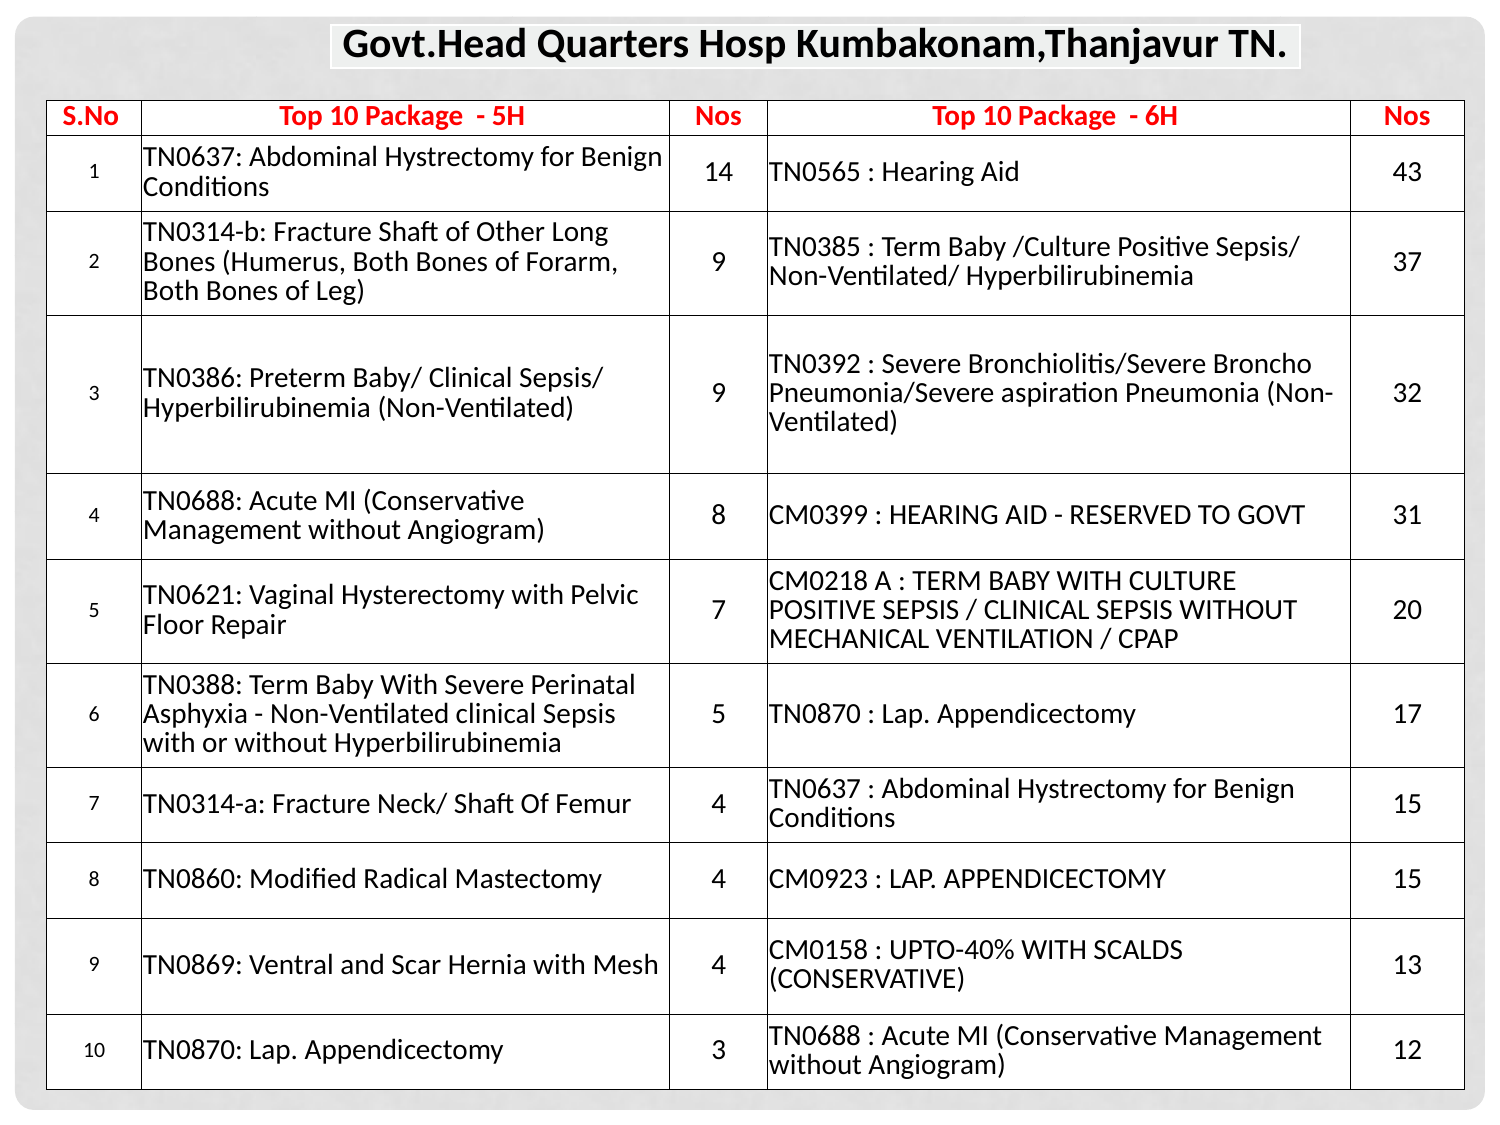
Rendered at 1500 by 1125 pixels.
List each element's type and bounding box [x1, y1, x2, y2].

table_cell [768, 316, 1350, 473]
table_cell [768, 212, 1350, 315]
table_cell [47, 212, 141, 315]
table_cell [768, 768, 1350, 842]
table_cell [142, 316, 669, 473]
table_cell [142, 664, 669, 767]
table_cell [1351, 919, 1464, 1014]
table_cell [670, 664, 767, 767]
table_header [1351, 101, 1464, 135]
table_cell [670, 212, 767, 315]
table_cell [670, 136, 767, 211]
table_cell [142, 474, 669, 559]
table_cell [142, 136, 669, 211]
table_cell [670, 1015, 767, 1089]
table_cell [1351, 212, 1464, 315]
table_cell [768, 560, 1350, 663]
table_cell [47, 664, 141, 767]
table_cell [768, 664, 1350, 767]
table_cell [1351, 136, 1464, 211]
table_header [332, 26, 1299, 67]
table_cell [47, 316, 141, 473]
table_cell [142, 843, 669, 918]
table_cell [670, 316, 767, 473]
table_cell [47, 560, 141, 663]
table_cell [670, 768, 767, 842]
table_cell [1351, 664, 1464, 767]
table_cell [768, 919, 1350, 1014]
table_cell [1351, 1015, 1464, 1089]
table_header [142, 101, 669, 135]
table_cell [142, 560, 669, 663]
table_cell [1351, 474, 1464, 559]
table_cell [768, 474, 1350, 559]
table_cell [670, 843, 767, 918]
table_cell [768, 843, 1350, 918]
table_cell [47, 1015, 141, 1089]
table_cell [47, 843, 141, 918]
table_cell [670, 474, 767, 559]
table_cell [1351, 843, 1464, 918]
table_cell [1351, 560, 1464, 663]
table_cell [142, 919, 669, 1014]
table_cell [768, 1015, 1350, 1089]
table_header [670, 101, 767, 135]
table_cell [1351, 316, 1464, 473]
table_cell [142, 768, 669, 842]
table_header [768, 101, 1350, 135]
table_cell [47, 136, 141, 211]
table_cell [47, 474, 141, 559]
table_cell [768, 136, 1350, 211]
table_cell [142, 212, 669, 315]
table_cell [47, 919, 141, 1014]
table_cell [670, 919, 767, 1014]
table_cell [1351, 768, 1464, 842]
table_cell [142, 1015, 669, 1089]
table_header [47, 101, 141, 135]
table_cell [47, 768, 141, 842]
table_cell [670, 560, 767, 663]
